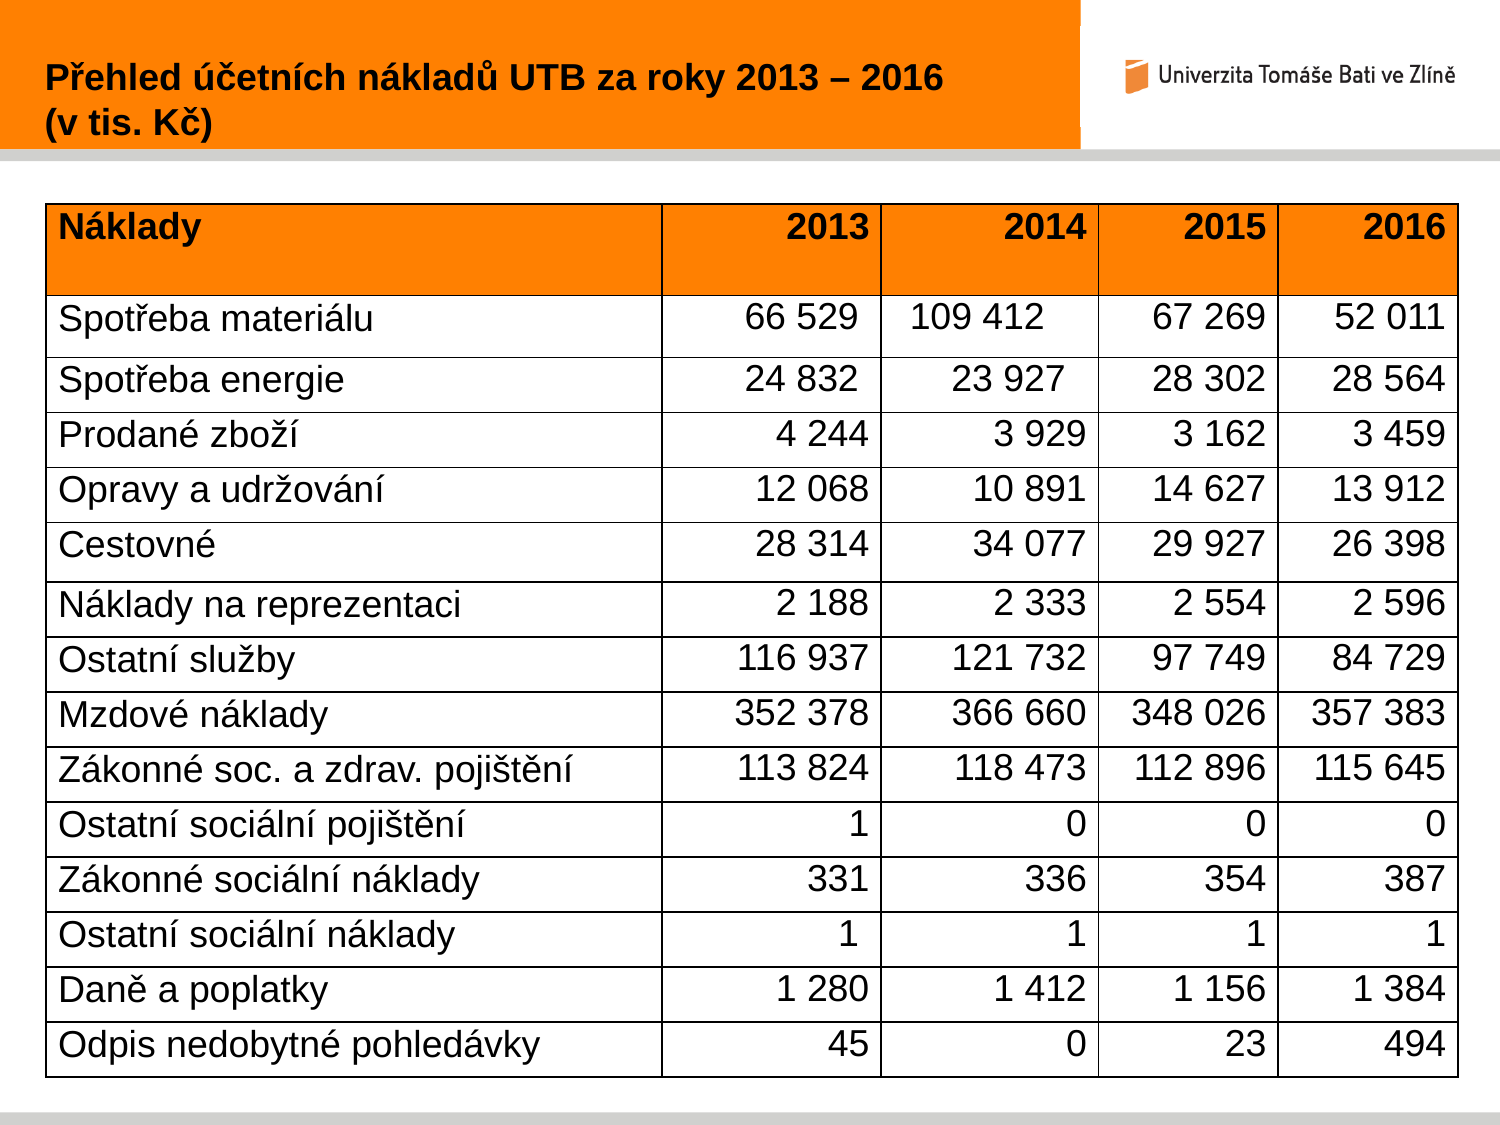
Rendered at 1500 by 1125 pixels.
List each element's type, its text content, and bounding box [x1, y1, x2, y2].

table_cell 354 [1099, 858, 1277, 911]
table_cell 2 596 [1279, 583, 1457, 636]
table_cell 28 314 [663, 523, 880, 581]
table_cell 10 891 [882, 468, 1098, 522]
table_cell 2 554 [1099, 583, 1277, 636]
table_cell Ostatní služby [47, 638, 661, 691]
table_cell 26 398 [1279, 523, 1457, 581]
table_cell Odpis nedobytné pohledávky [47, 1023, 661, 1076]
table_cell Zákonné soc. a zdrav. pojištění [47, 748, 661, 801]
table_cell 28 302 [1099, 358, 1277, 412]
table_cell 1 156 [1099, 968, 1277, 1021]
table_cell 1 [663, 803, 880, 856]
table_cell 3 929 [882, 413, 1098, 467]
table_cell 3 459 [1279, 413, 1457, 467]
table_cell 1 [1099, 913, 1277, 966]
table_cell 1 384 [1279, 968, 1457, 1021]
table_cell 121 732 [882, 638, 1098, 691]
table_cell Cestovné [47, 523, 661, 581]
table_cell 13 912 [1279, 468, 1457, 522]
table_cell Zákonné sociální náklady [47, 858, 661, 911]
table_cell Náklady na reprezentaci [47, 583, 661, 636]
table_cell 67 269 [1099, 296, 1277, 357]
table_cell 23 927 [882, 358, 1098, 412]
table_header 2016 [1279, 205, 1457, 295]
table_cell 34 077 [882, 523, 1098, 581]
picture [1080, 26, 1500, 127]
table_cell 112 896 [1099, 748, 1277, 801]
table_cell 52 011 [1279, 296, 1457, 357]
table_cell 97 749 [1099, 638, 1277, 691]
table_cell Ostatní sociální pojištění [47, 803, 661, 856]
table_cell 24 832 [663, 358, 880, 412]
table_cell 357 383 [1279, 693, 1457, 746]
table_cell 366 660 [882, 693, 1098, 746]
table_cell 1 280 [663, 968, 880, 1021]
table_cell 116 937 [663, 638, 880, 691]
table_cell Mzdové náklady [47, 693, 661, 746]
table_cell 115 645 [1279, 748, 1457, 801]
table_cell 331 [663, 858, 880, 911]
table_cell 109 412 [882, 296, 1098, 357]
table_cell 28 564 [1279, 358, 1457, 412]
table_header 2014 [882, 205, 1098, 295]
table_cell 84 729 [1279, 638, 1457, 691]
table_cell 1 [882, 913, 1098, 966]
table_cell 3 162 [1099, 413, 1277, 467]
table_cell Spotřeba energie [47, 358, 661, 412]
table_cell 4 244 [663, 413, 880, 467]
table_cell Opravy a udržování [47, 468, 661, 522]
table_cell Spotřeba materiálu [47, 296, 661, 357]
table_cell 0 [1099, 803, 1277, 856]
table_cell 0 [882, 1023, 1098, 1076]
table_cell 1 412 [882, 968, 1098, 1021]
table_cell 14 627 [1099, 468, 1277, 522]
table_cell 45 [663, 1023, 880, 1076]
table_cell 113 824 [663, 748, 880, 801]
table_cell 23 [1099, 1023, 1277, 1076]
table_cell 2 188 [663, 583, 880, 636]
table_cell 348 026 [1099, 693, 1277, 746]
table_cell 352 378 [663, 693, 880, 746]
table_cell 118 473 [882, 748, 1098, 801]
text_box Přehled účetních nákladů UTB za roky 2013 – 2016 (v tis. Kč) [0, 46, 1081, 149]
table_cell Ostatní sociální náklady [47, 913, 661, 966]
table_header 2013 [663, 205, 880, 295]
table_cell Prodané zboží [47, 413, 661, 467]
table_cell 1 [1279, 913, 1457, 966]
table_cell 0 [882, 803, 1098, 856]
table_cell Daně a poplatky [47, 968, 661, 1021]
table_cell 1 [663, 913, 880, 966]
table_header 2015 [1099, 205, 1277, 295]
table_cell 12 068 [663, 468, 880, 522]
table_cell 0 [1279, 803, 1457, 856]
table_cell 336 [882, 858, 1098, 911]
table_cell 387 [1279, 858, 1457, 911]
table_cell 29 927 [1099, 523, 1277, 581]
table_cell 66 529 [663, 296, 880, 357]
table_cell 494 [1279, 1023, 1457, 1076]
table_cell 2 333 [882, 583, 1098, 636]
table_header Náklady [47, 205, 661, 295]
